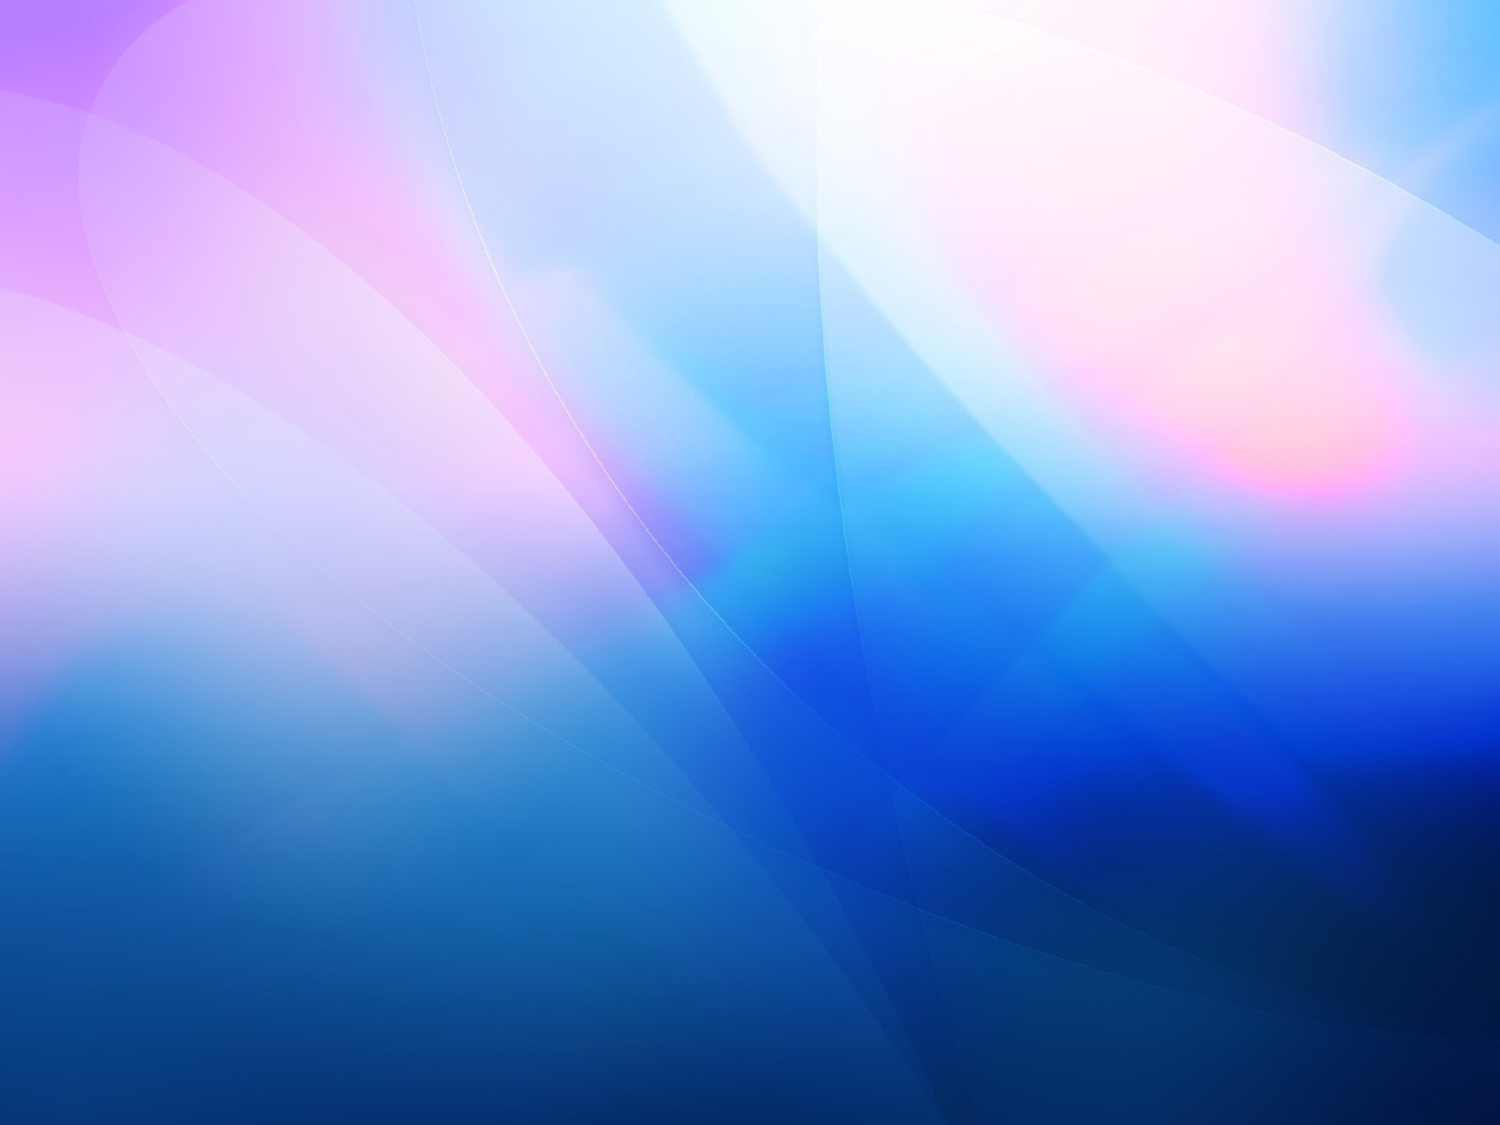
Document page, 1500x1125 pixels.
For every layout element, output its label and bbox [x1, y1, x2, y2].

list [0, 0, 1500, 1125]
